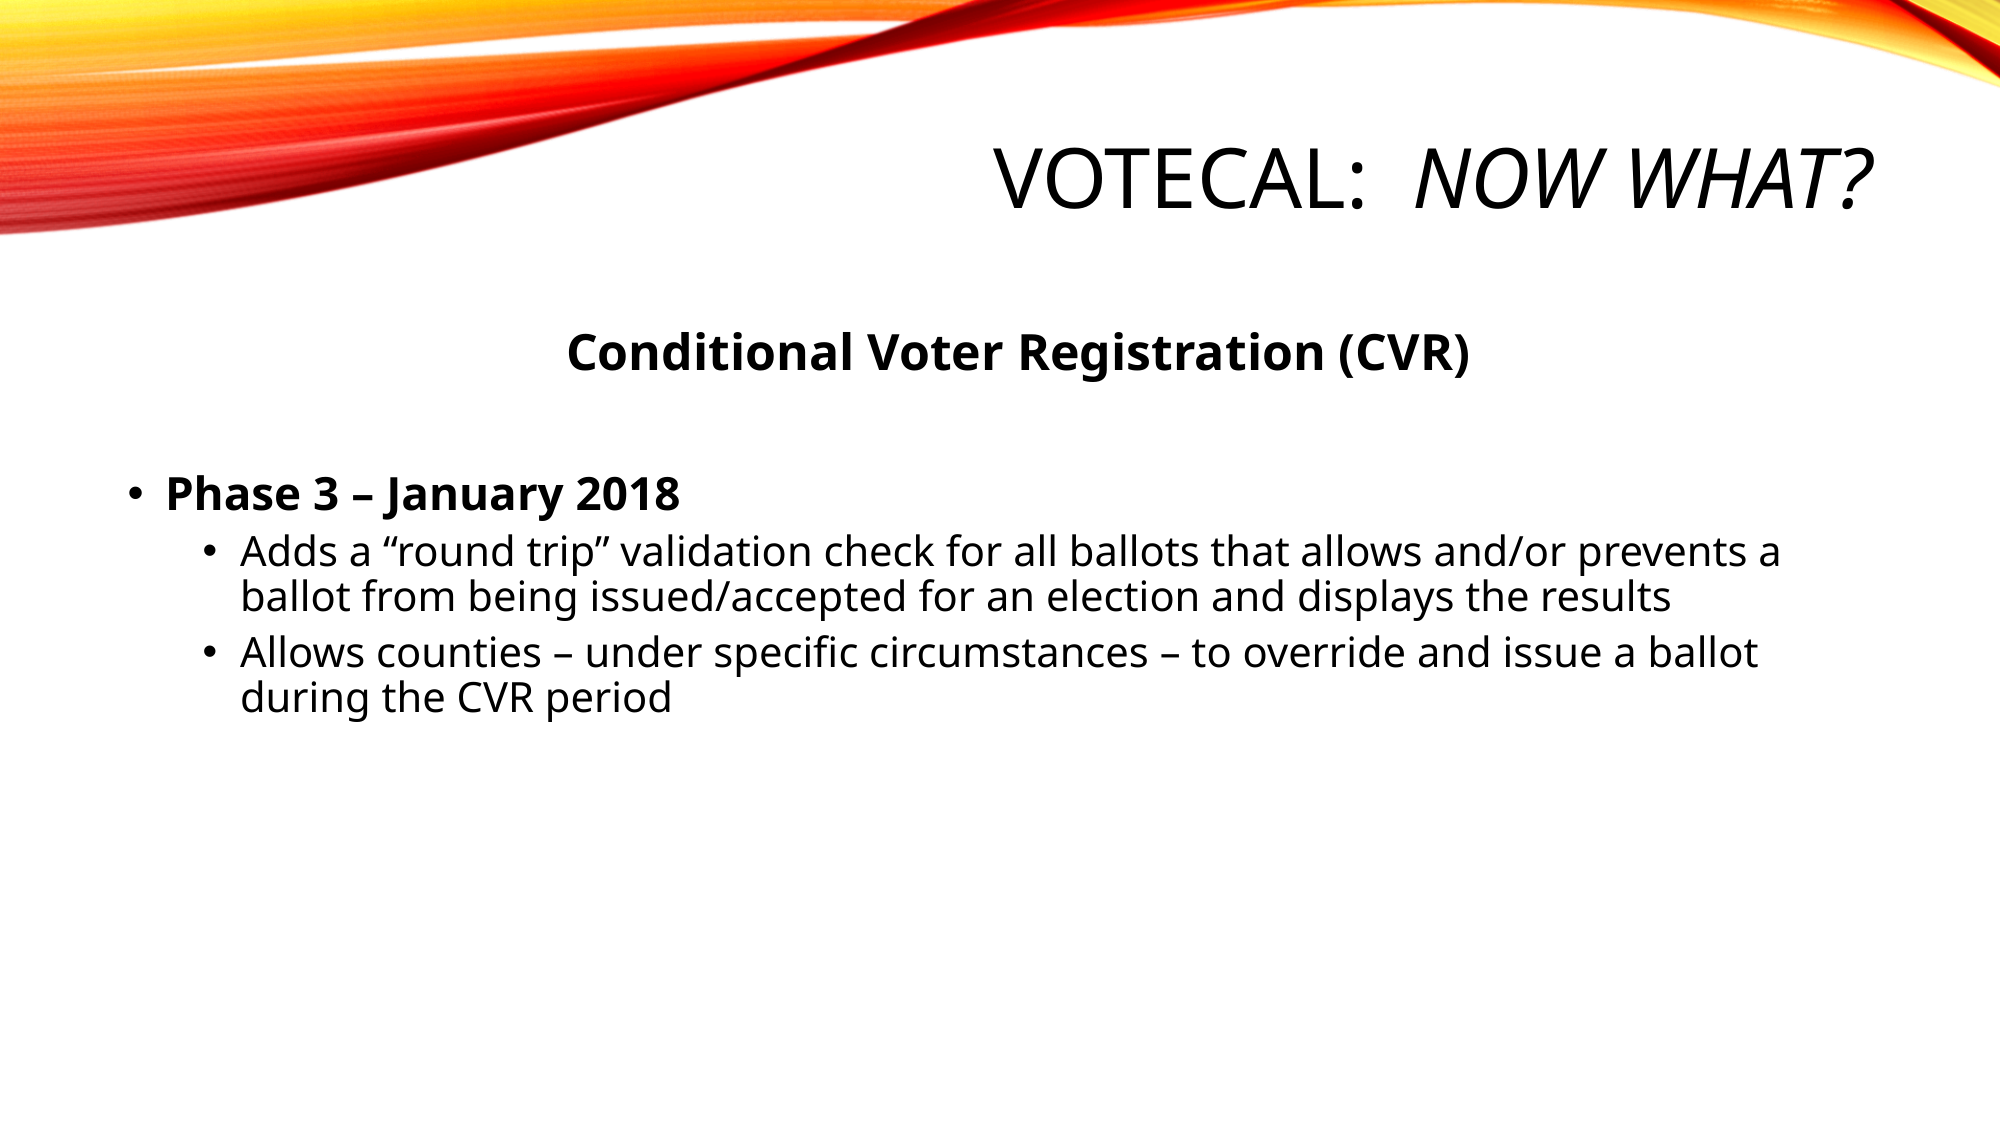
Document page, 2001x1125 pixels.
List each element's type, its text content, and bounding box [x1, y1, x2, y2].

text_box Conditional Voter Registration (CVR) [551, 312, 1486, 388]
title Votecal: now What? [474, 125, 1888, 338]
picture [0, 0, 2000, 237]
list Phase 3 – January 2018 Adds a “round trip” validation check for all ballots that allows and/or prevents a ballot from being issued/accepted for an election and displays the results Allows counties – under specific circumstances – to override and issue a ballot during the CVR period [112, 392, 1888, 1054]
